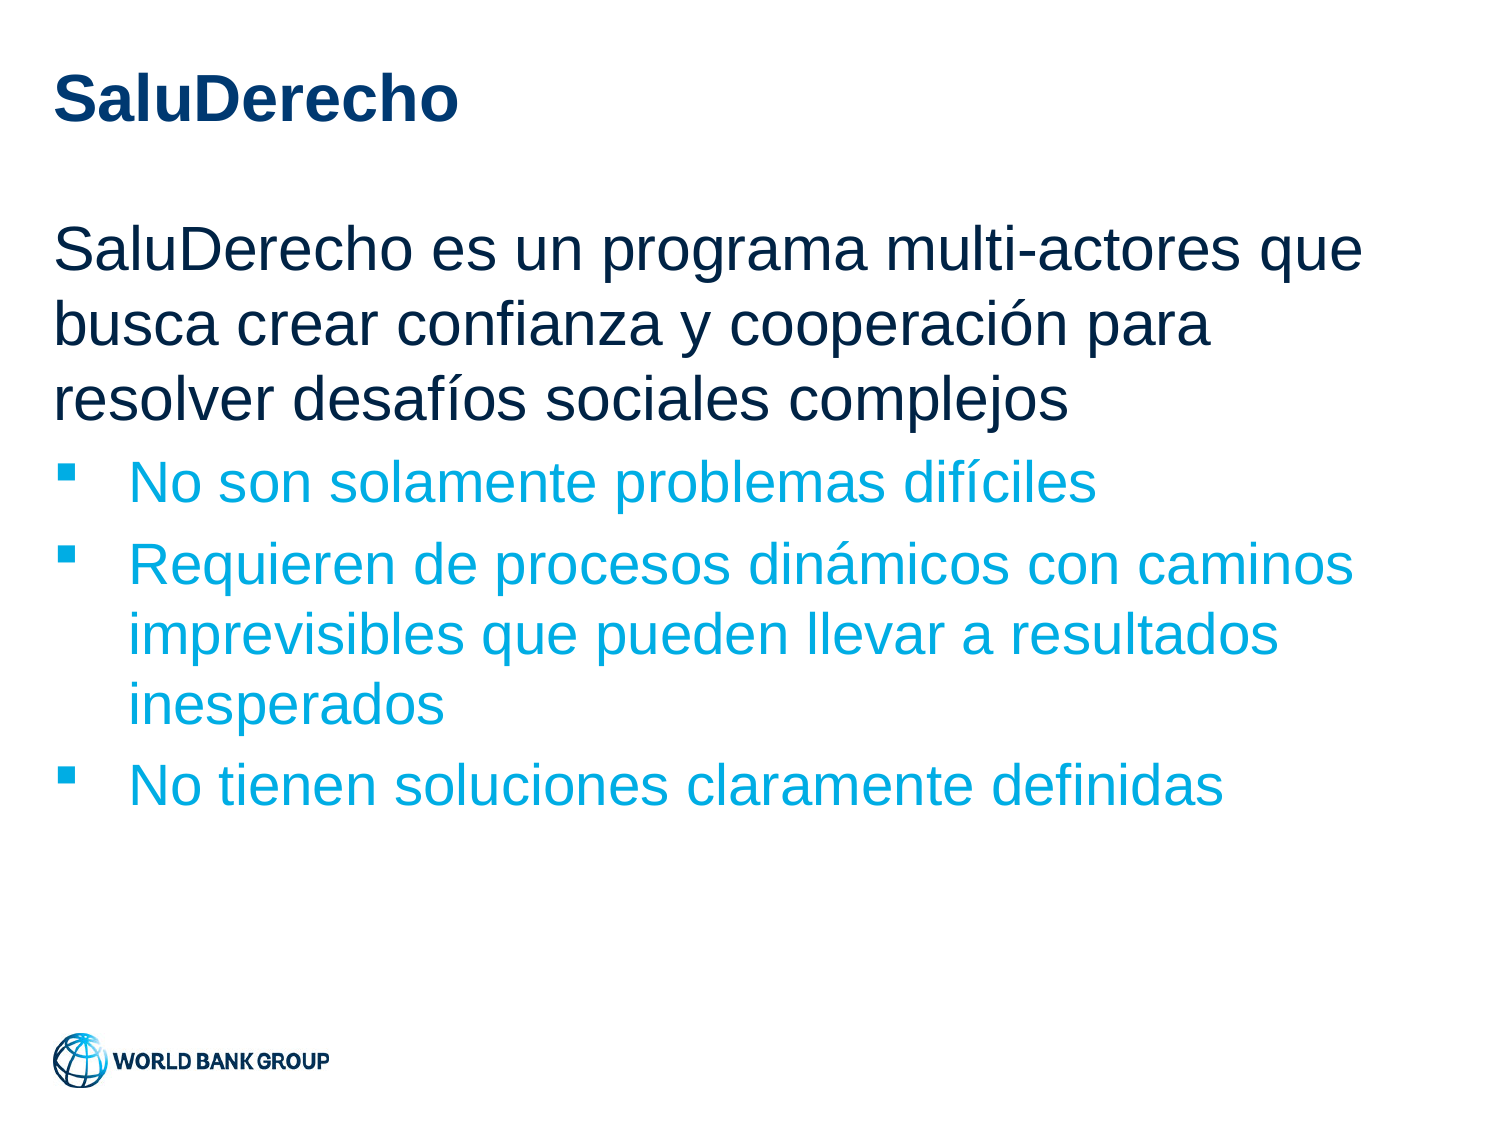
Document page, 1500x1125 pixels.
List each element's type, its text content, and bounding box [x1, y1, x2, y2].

picture [69, 1043, 79, 1050]
list SaluDerecho es un programa multi-actores que busca crear confianza y cooperación para resolver desafíos sociales complejos No son solamente problemas difíciles Requieren de procesos dinámicos con caminos imprevisibles que pueden llevar a resultados inesperados No tienen soluciones claramente definidas [53, 208, 1447, 988]
picture [77, 1045, 85, 1055]
title SaluDerecho [53, 42, 1447, 138]
picture [53, 1033, 329, 1088]
